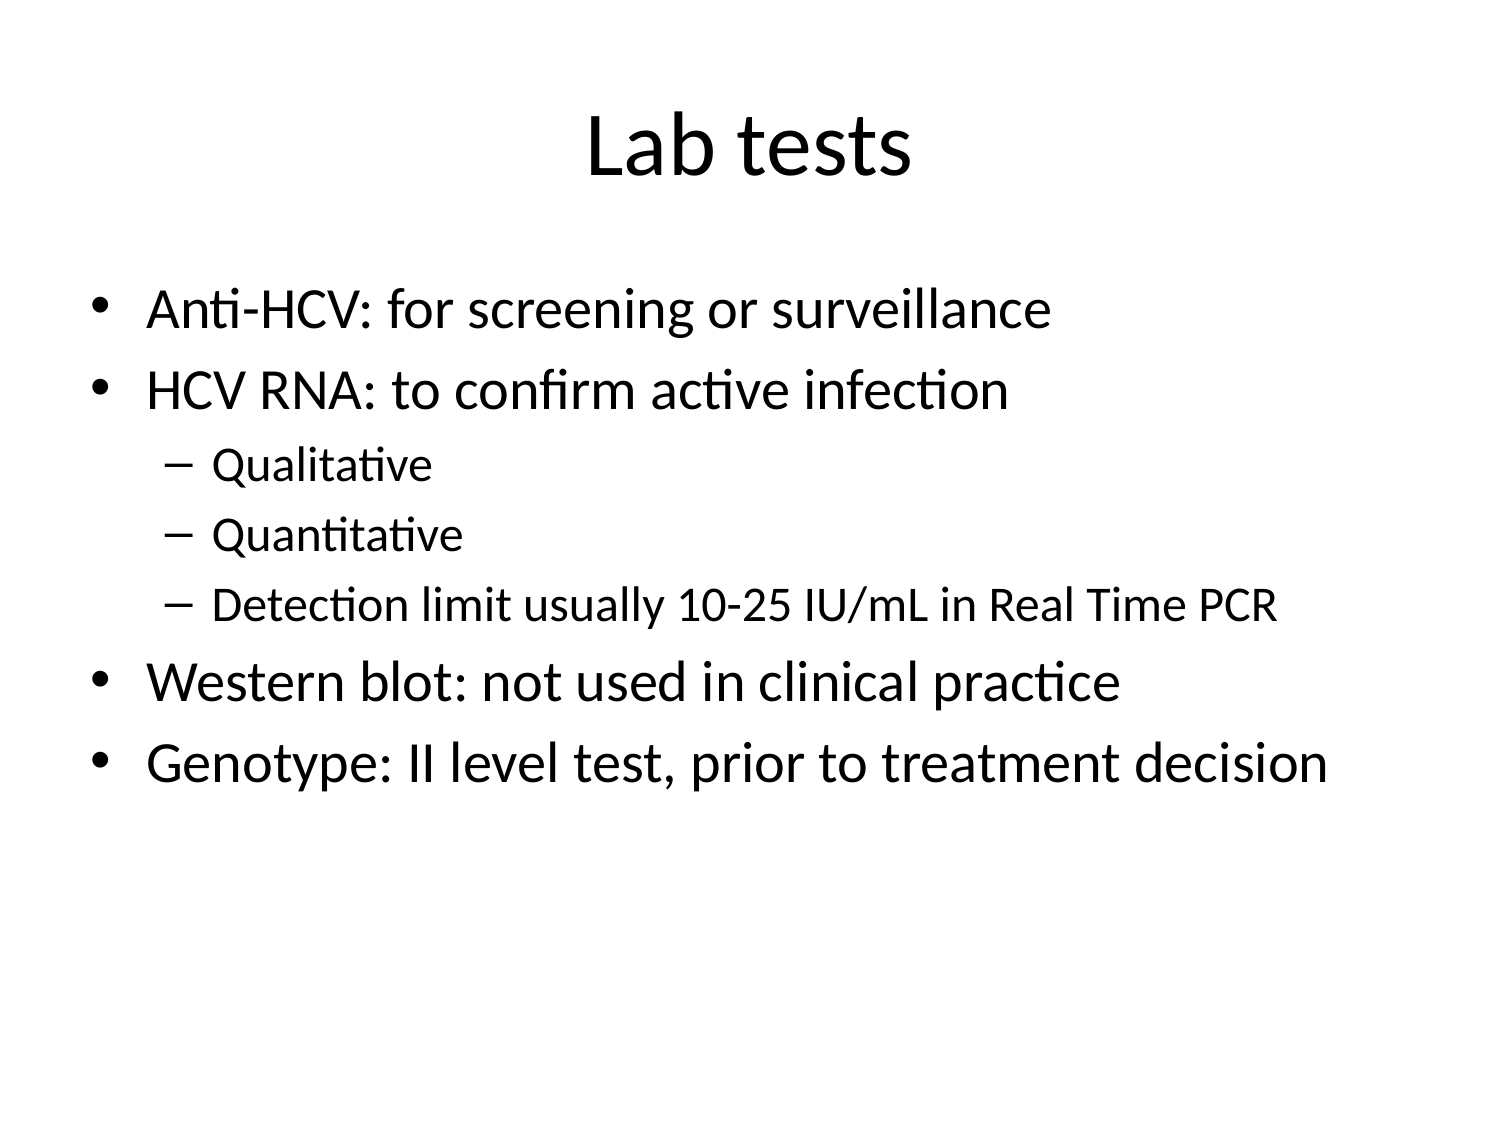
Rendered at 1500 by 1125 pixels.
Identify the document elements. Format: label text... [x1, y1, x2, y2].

title Lab tests [75, 45, 1425, 233]
list Anti-HCV: for screening or surveillance HCV RNA: to confirm active infection Qualitative Quantitative Detection limit usually 10-25 IU/mL in Real Time PCR Western blot: not used in clinical practice Genotype: II level test, prior to treatment decision [75, 262, 1425, 1005]
